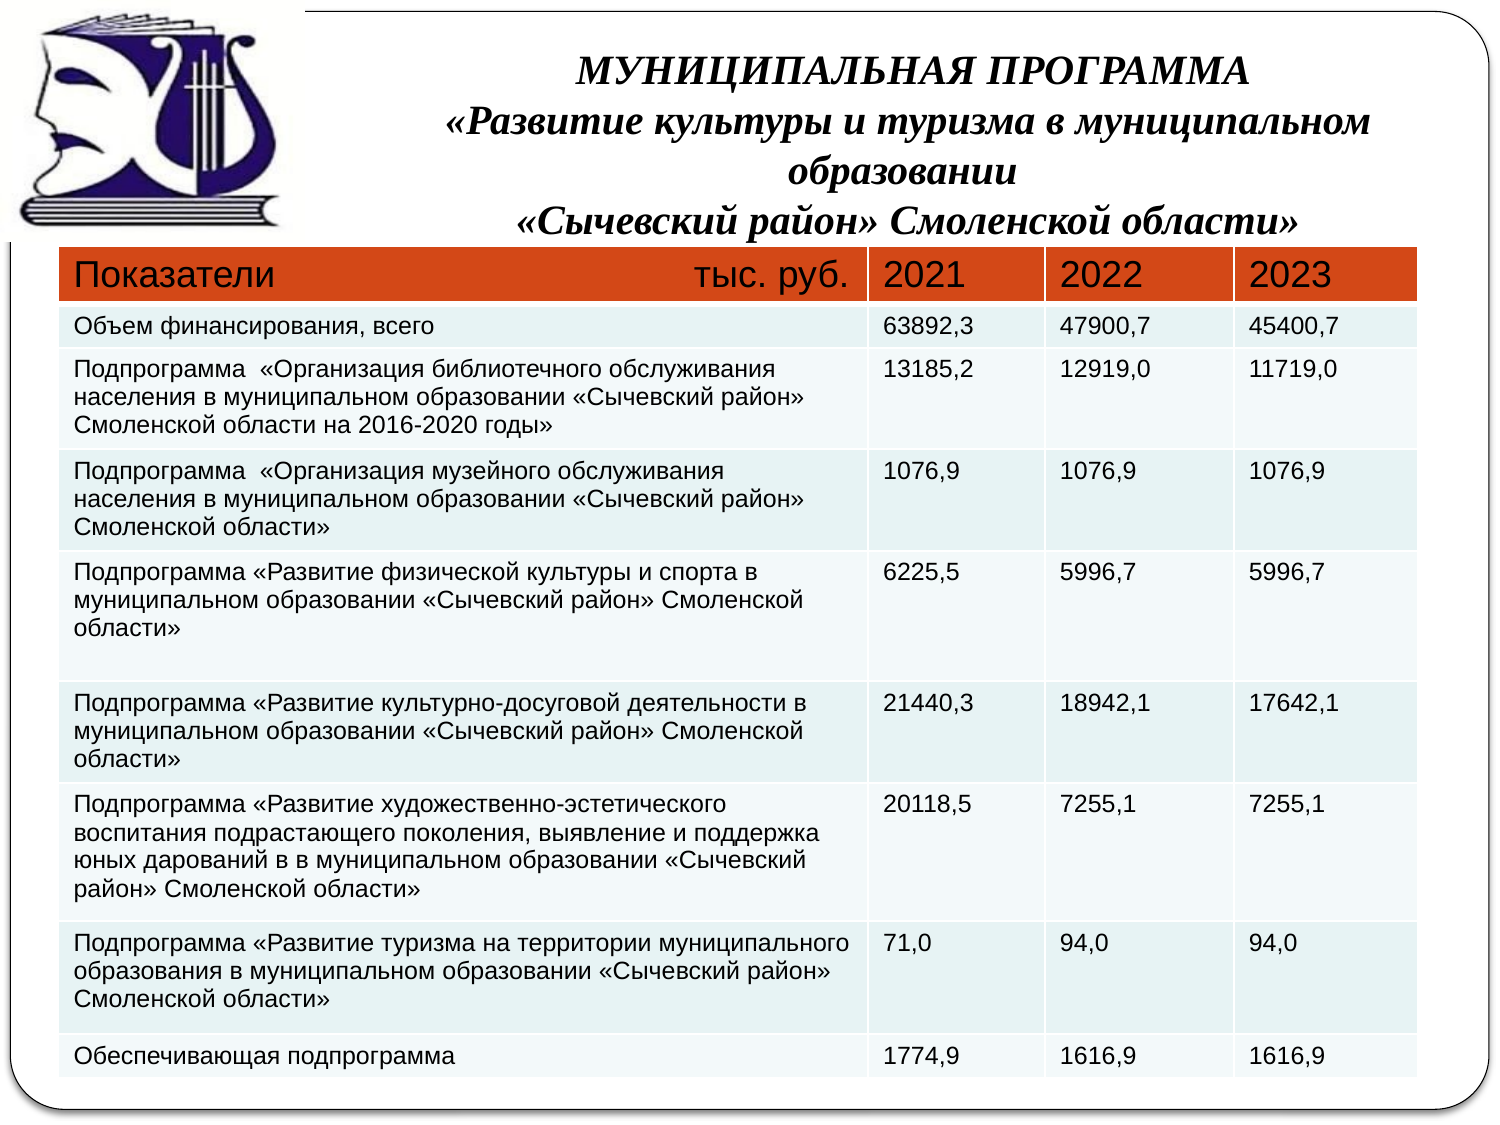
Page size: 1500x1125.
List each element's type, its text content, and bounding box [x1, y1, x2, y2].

title МУНИЦИПАЛЬНАЯ ПРОГРАММА «Развитие культуры и туризма в муниципальном образовании «Сычевский район» Смоленской области» [316, 0, 1500, 259]
table_cell Объем финансирования, всего [59, 307, 867, 347]
table_cell 1076,9 [1046, 450, 1233, 550]
table_header 2021 [869, 247, 1044, 301]
table_cell 71,0 [869, 922, 1044, 1033]
table_cell 20118,5 [869, 784, 1044, 920]
picture [0, 0, 305, 242]
table_header 2022 [1046, 247, 1233, 301]
table_cell 1076,9 [1235, 450, 1417, 550]
table_cell 94,0 [1235, 922, 1417, 1033]
table_cell 11719,0 [1235, 349, 1417, 448]
table_cell 63892,3 [869, 307, 1044, 347]
table_cell 13185,2 [869, 349, 1044, 448]
table_cell Подпрограмма «Развитие туризма на территории муниципального образования в муниципальном образовании «Сычевский район» Смоленской области» [59, 922, 867, 1033]
table_cell 7255,1 [1046, 784, 1233, 920]
table_cell 21440,3 [869, 682, 1044, 782]
table_cell 47900,7 [1046, 307, 1233, 347]
table_cell Подпрограмма «Организация библиотечного обслуживания населения в муниципальном образовании «Сычевский район» Смоленской области на 2016-2020 годы» [59, 349, 867, 448]
table_cell 6225,5 [869, 552, 1044, 680]
table_cell 1616,9 [1046, 1035, 1233, 1077]
table_cell 5996,7 [1235, 552, 1417, 680]
table_cell 12919,0 [1046, 349, 1233, 448]
table_cell Подпрограмма «Развитие культурно-досуговой деятельности в муниципальном образовании «Сычевский район» Смоленской области» [59, 682, 867, 782]
table_cell Подпрограмма «Организация музейного обслуживания населения в муниципальном образовании «Сычевский район» Смоленской области» [59, 450, 867, 550]
table_cell Подпрограмма «Развитие художественно-эстетического воспитания подрастающего поколения, выявление и поддержка юных дарований в в муниципальном образовании «Сычевский район» Смоленской области» [59, 784, 867, 920]
table_cell 94,0 [1046, 922, 1233, 1033]
table_cell 1616,9 [1235, 1035, 1417, 1077]
table_header Показатели тыс. руб. [59, 247, 867, 301]
table_cell Подпрограмма «Развитие физической культуры и спорта в муниципальном образовании «Сычевский район» Смоленской области» [59, 552, 867, 680]
table_cell 17642,1 [1235, 682, 1417, 782]
table_cell 1076,9 [869, 450, 1044, 550]
table_cell 45400,7 [1235, 307, 1417, 347]
table_cell 5996,7 [1046, 552, 1233, 680]
table_cell 18942,1 [1046, 682, 1233, 782]
table_cell 7255,1 [1235, 784, 1417, 920]
table_header 2023 [1235, 247, 1417, 301]
table_cell 1774,9 [869, 1035, 1044, 1077]
table_cell Обеспечивающая подпрограмма [59, 1035, 867, 1077]
